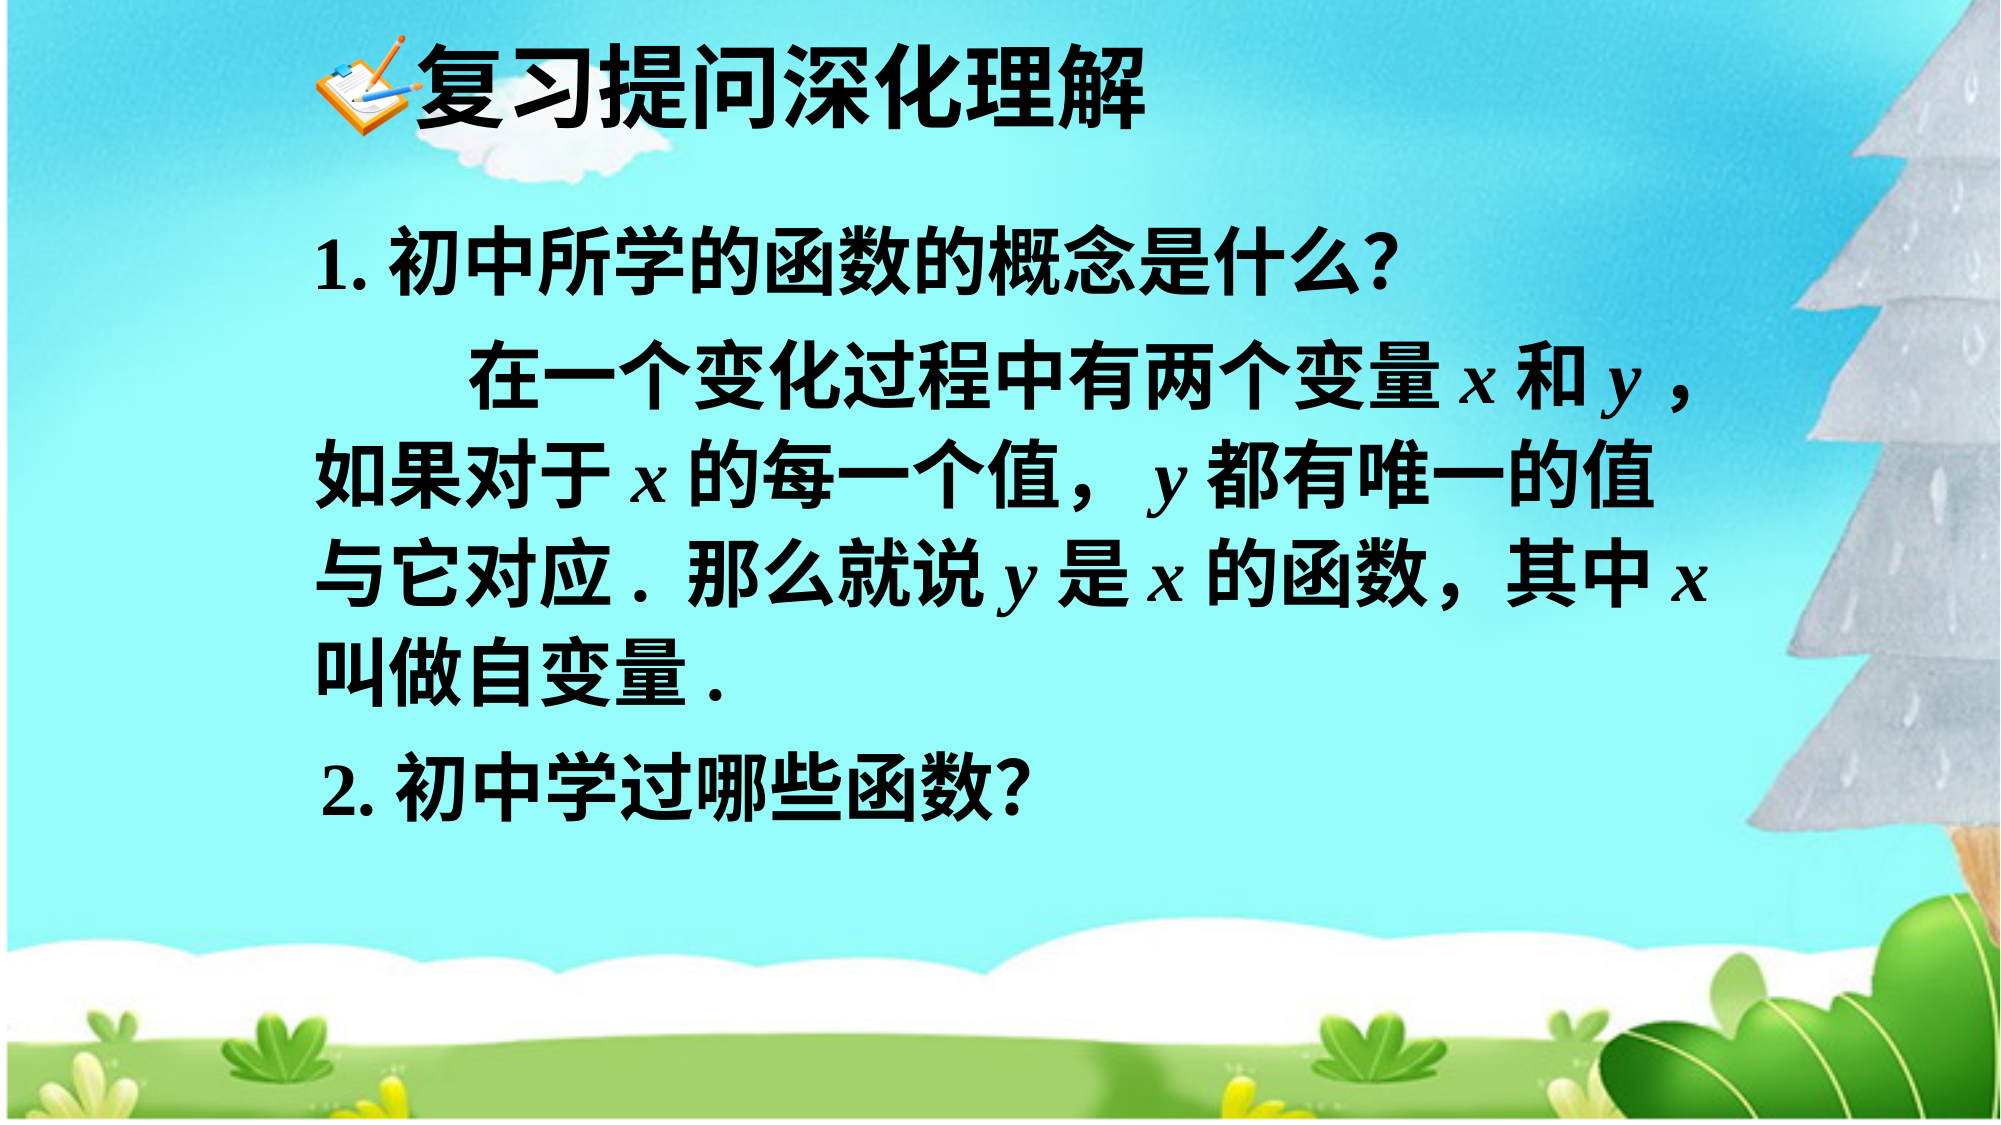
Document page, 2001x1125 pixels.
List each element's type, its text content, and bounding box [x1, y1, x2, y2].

text_box 1.初中所学的函数的概念是什么？ [297, 189, 1469, 312]
text_box 复习提问深化理解 [434, 22, 1164, 148]
picture [0, 0, 2001, 1125]
text_box 2.初中学过哪些函数？ [305, 732, 1084, 838]
text_box 在一个变化过程中有两个变量x和y， 如果对于x的每一个值，y都有唯一的值 与它对应. 那么就说y是x的函数，其中x 叫做自变量. [298, 312, 1750, 724]
